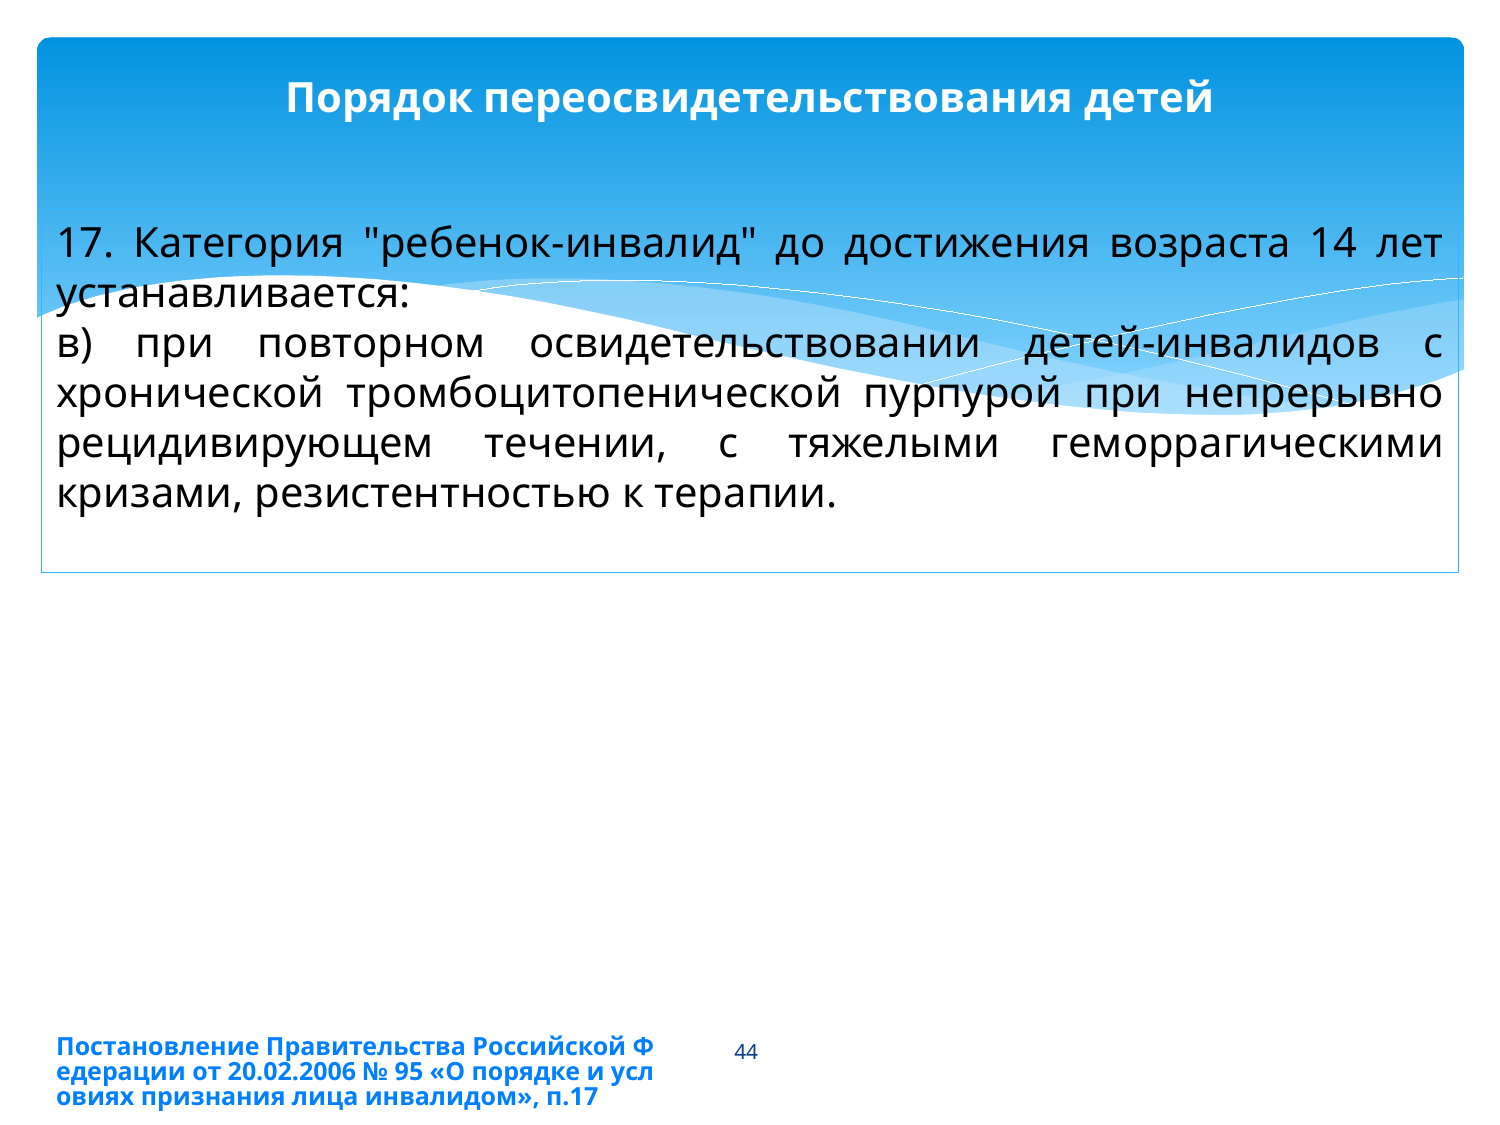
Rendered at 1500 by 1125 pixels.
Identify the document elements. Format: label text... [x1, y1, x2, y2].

text_box Постановление Правительства Российской Федерации от 20.02.2006 № 95 «О порядке и условиях признания лица инвалидом», п.17 [41, 1023, 680, 1072]
slide_number 44 [650, 1023, 842, 1084]
title Порядок переосвидетельствования детей [88, 41, 1412, 149]
text_box 17. Категория "ребенок-инвалид" до достижения возраста 14 лет устанавливается: в) при повторном освидетельствовании детей-инвалидов с хронической тромбоцитопенической пурпурой при непрерывно рецидивирующем течении, с тяжелыми геморрагическими кризами, резистентностью к терапии. [41, 208, 1459, 573]
